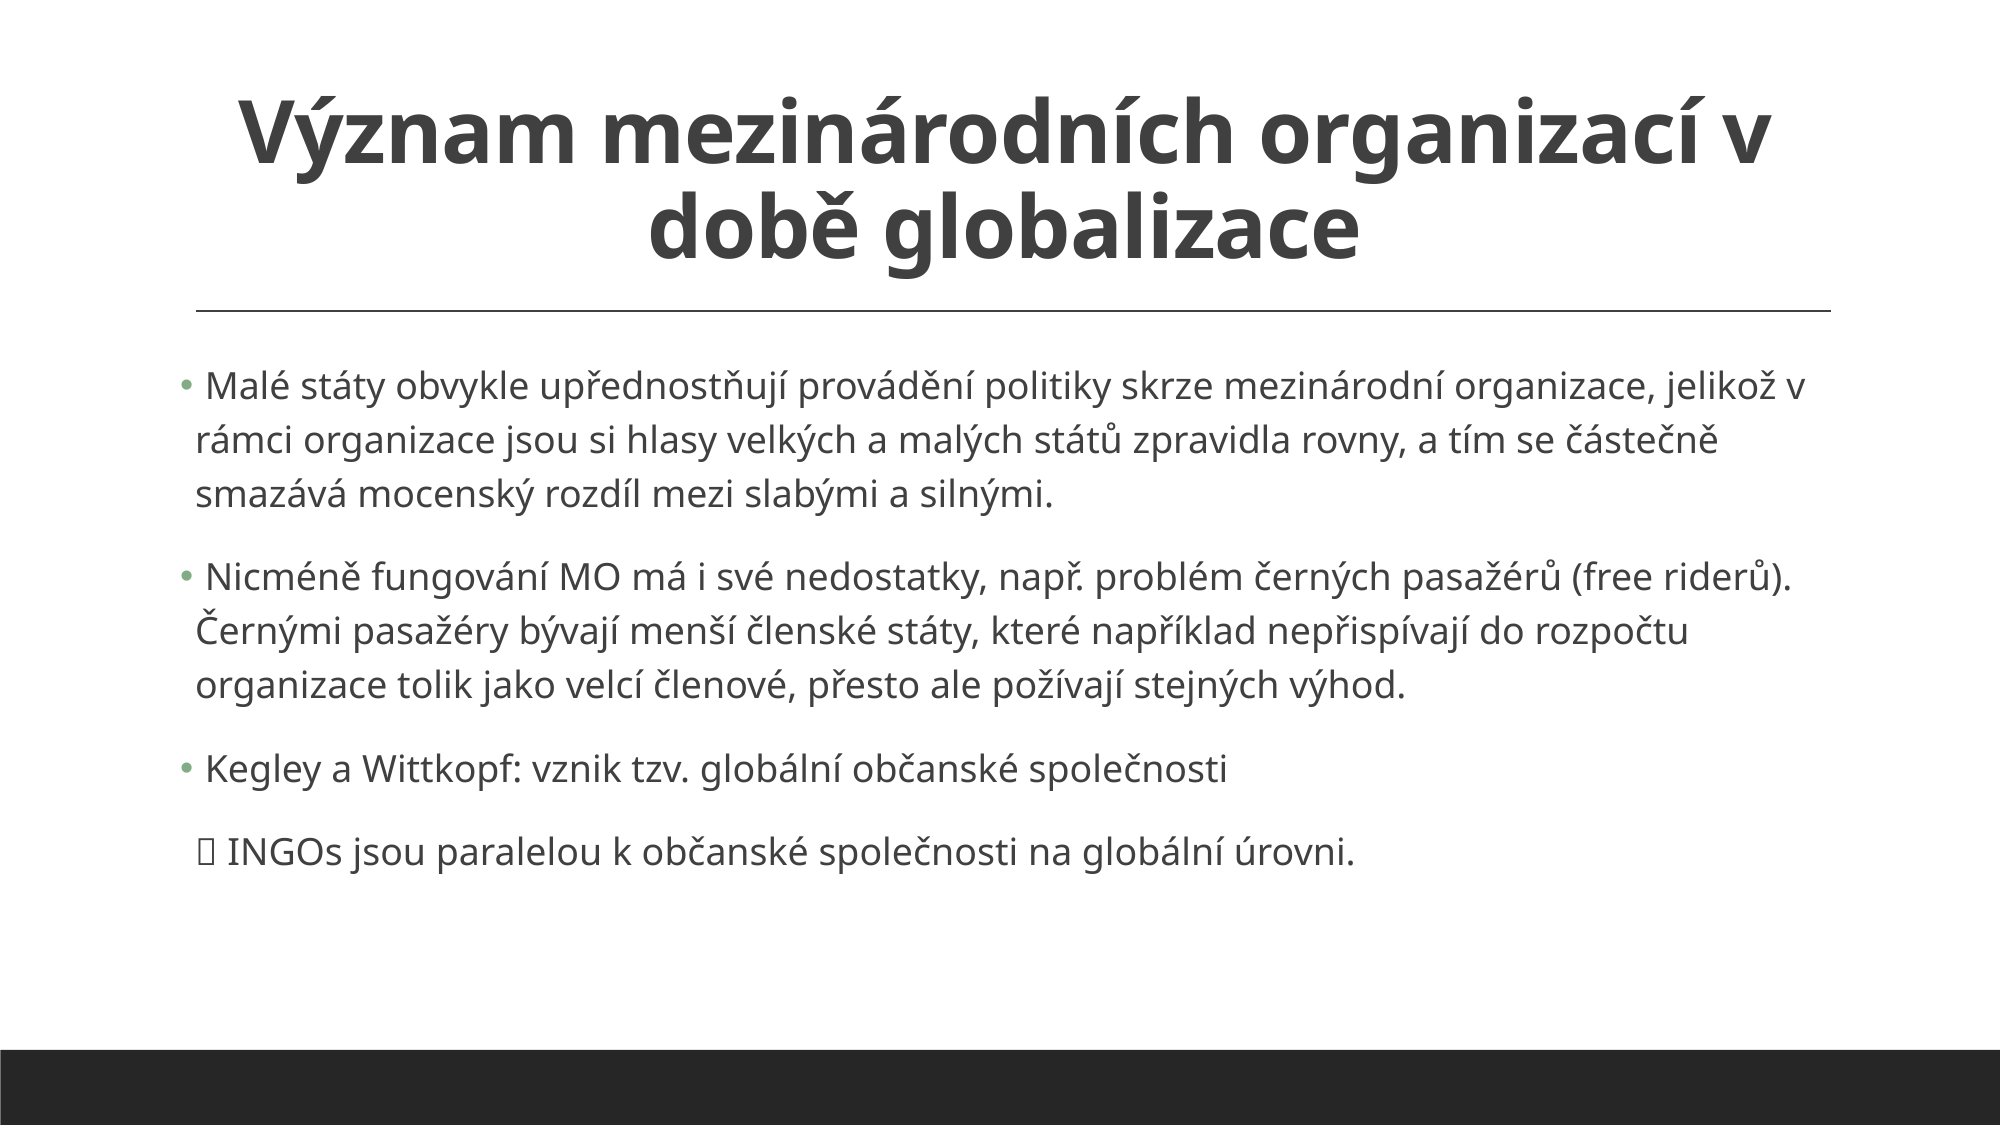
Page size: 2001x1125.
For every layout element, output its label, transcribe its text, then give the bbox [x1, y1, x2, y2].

list Malé státy obvykle upřednostňují provádění politiky skrze mezinárodní organizace, jelikož v rámci organizace jsou si hlasy velkých a malých států zpravidla rovny, a tím se částečně smazává mocenský rozdíl mezi slabými a silnými. Nicméně fungování MO má i své nedostatky, např. problém černých pasažérů (free riderů). Černými pasažéry bývají menší členské státy, které například nepřispívají do rozpočtu organizace tolik jako velcí členové, přesto ale požívají stejných výhod. Kegley a Wittkopf: vznik tzv. globální občanské společnosti  INGOs jsou paralelou k občanské společnosti na globální úrovni. [180, 345, 1830, 963]
title Význam mezinárodních organizací v době globalizace [180, 47, 1830, 285]
